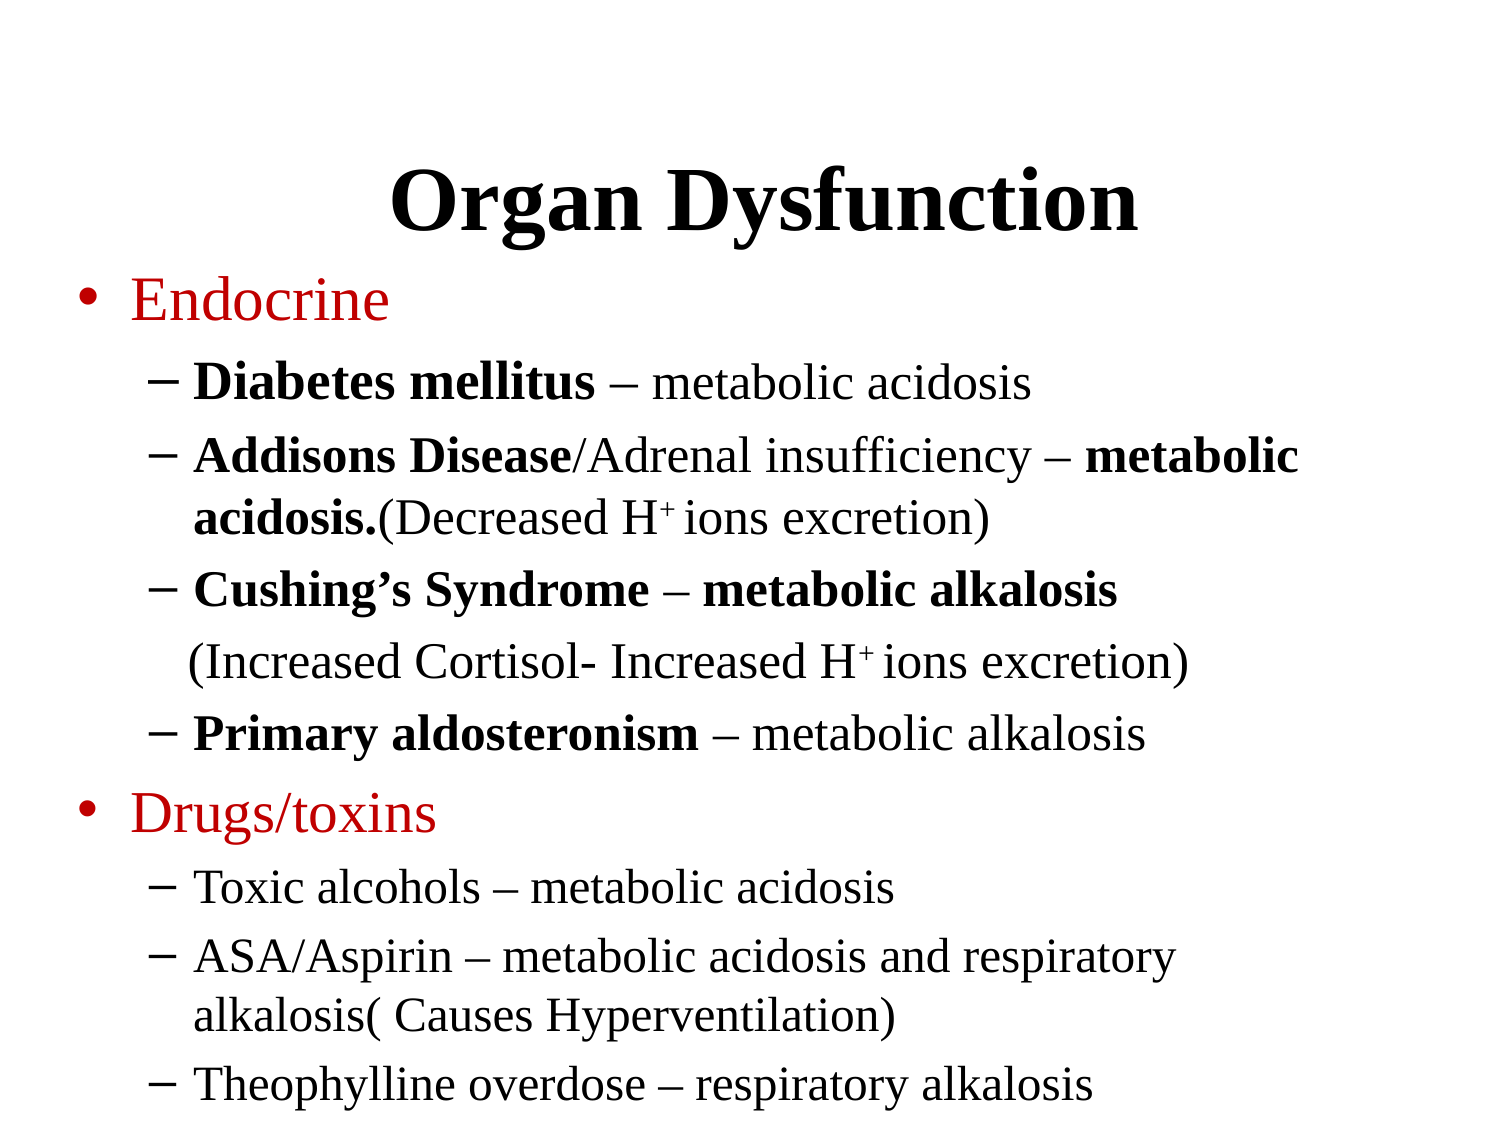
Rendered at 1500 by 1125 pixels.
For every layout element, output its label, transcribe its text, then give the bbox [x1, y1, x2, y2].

list Endocrine Diabetes mellitus – metabolic acidosis Addisons Disease/Adrenal insufficiency – metabolic acidosis.(Decreased H+ ions excretion) Cushing’s Syndrome – metabolic alkalosis (Increased Cortisol- Increased H+ ions excretion) Primary aldosteronism – metabolic alkalosis Drugs/toxins Toxic alcohols – metabolic acidosis ASA/Aspirin – metabolic acidosis and respiratory alkalosis( Causes Hyperventilation) Theophylline overdose – respiratory alkalosis [62, 249, 1463, 1125]
title Organ Dysfunction [66, 99, 1463, 249]
